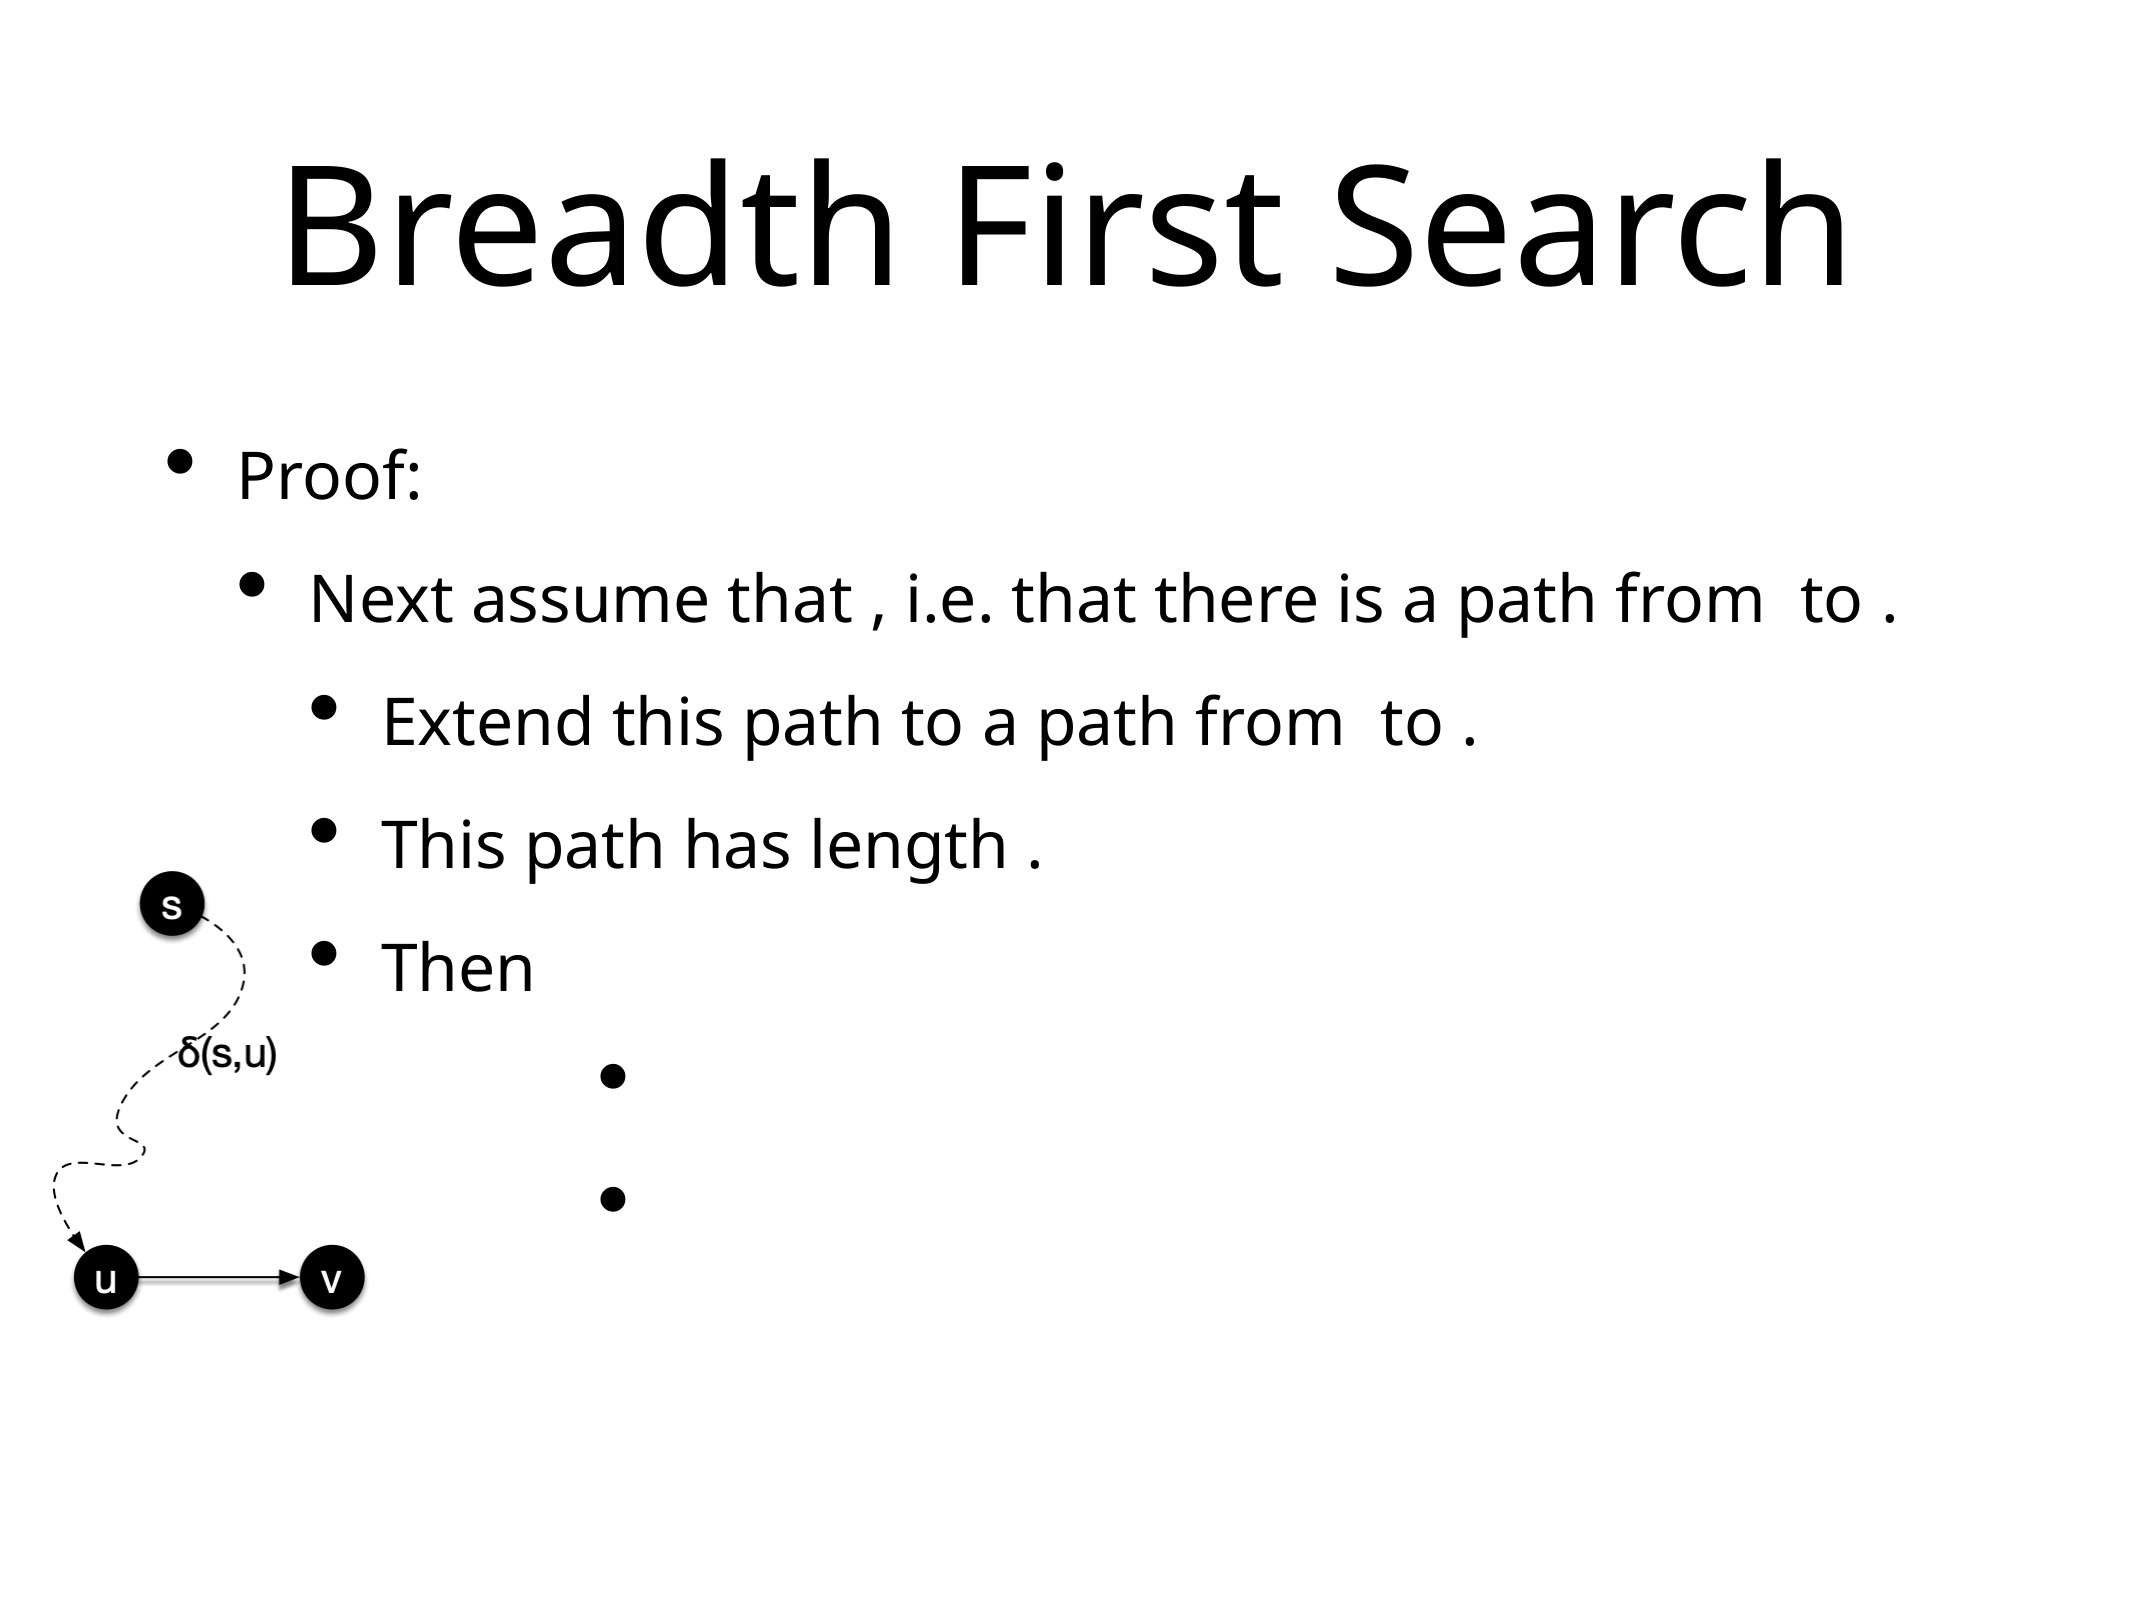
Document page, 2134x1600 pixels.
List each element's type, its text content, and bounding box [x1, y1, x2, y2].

picture [52, 868, 372, 1322]
title Breadth First Search [155, 41, 1978, 397]
list Proof: Next assume that , i.e. that there is a path from to . Extend this path to a path from to . This path has length . Then [155, 424, 1978, 1457]
